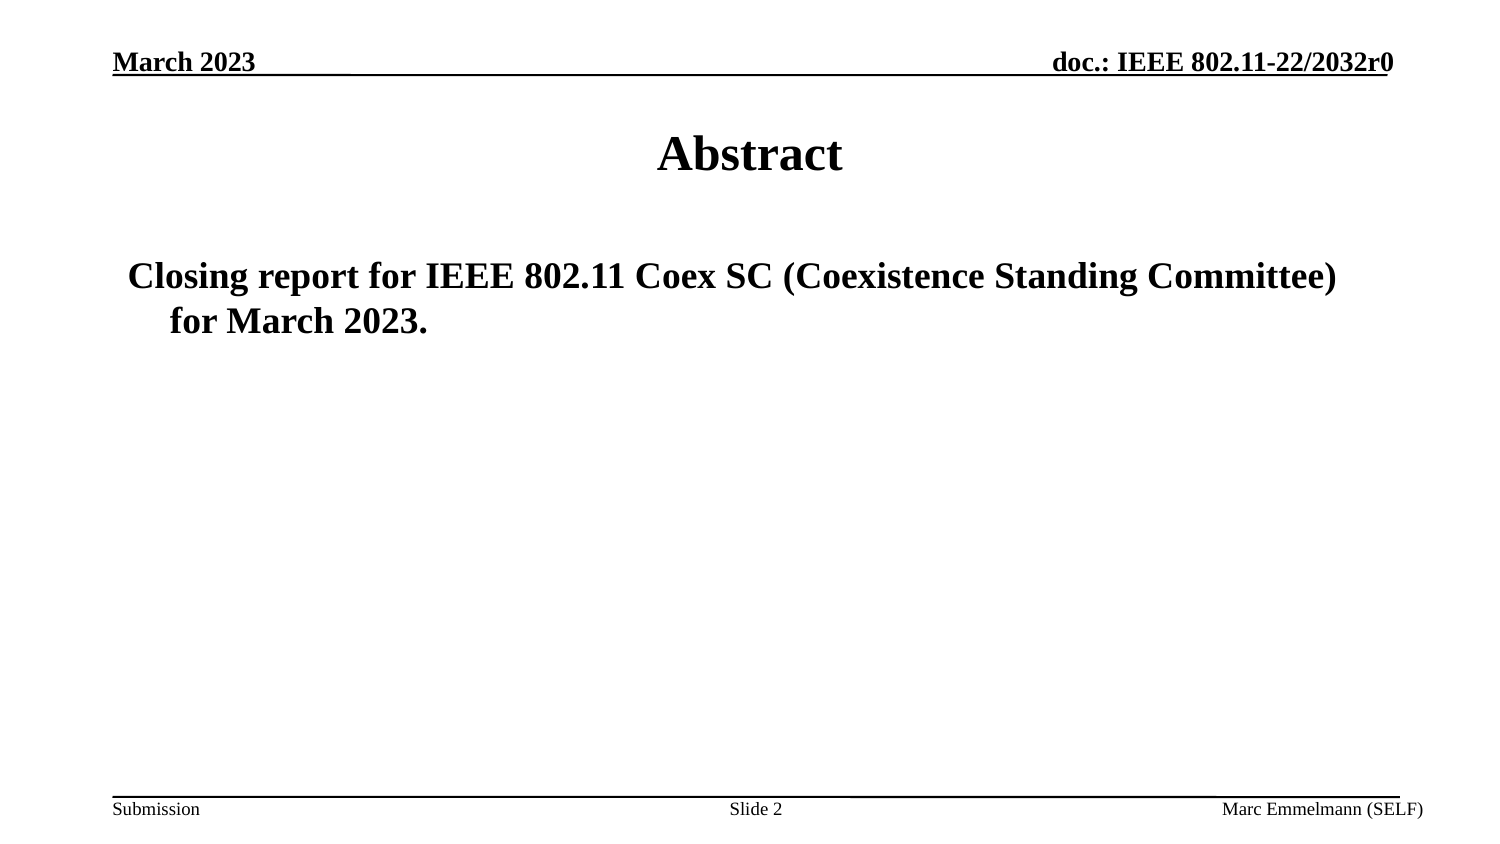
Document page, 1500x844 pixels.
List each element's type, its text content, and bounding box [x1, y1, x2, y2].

slide_number Slide 2 [712, 796, 800, 842]
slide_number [112, 43, 432, 78]
list Closing report for IEEE 802.11 Coex SC (Coexistence Standing Committee) for March 2023. [112, 243, 1400, 751]
footer Marc Emmelmann (SELF) [1048, 796, 1424, 820]
title Abstract [271, 84, 1229, 216]
